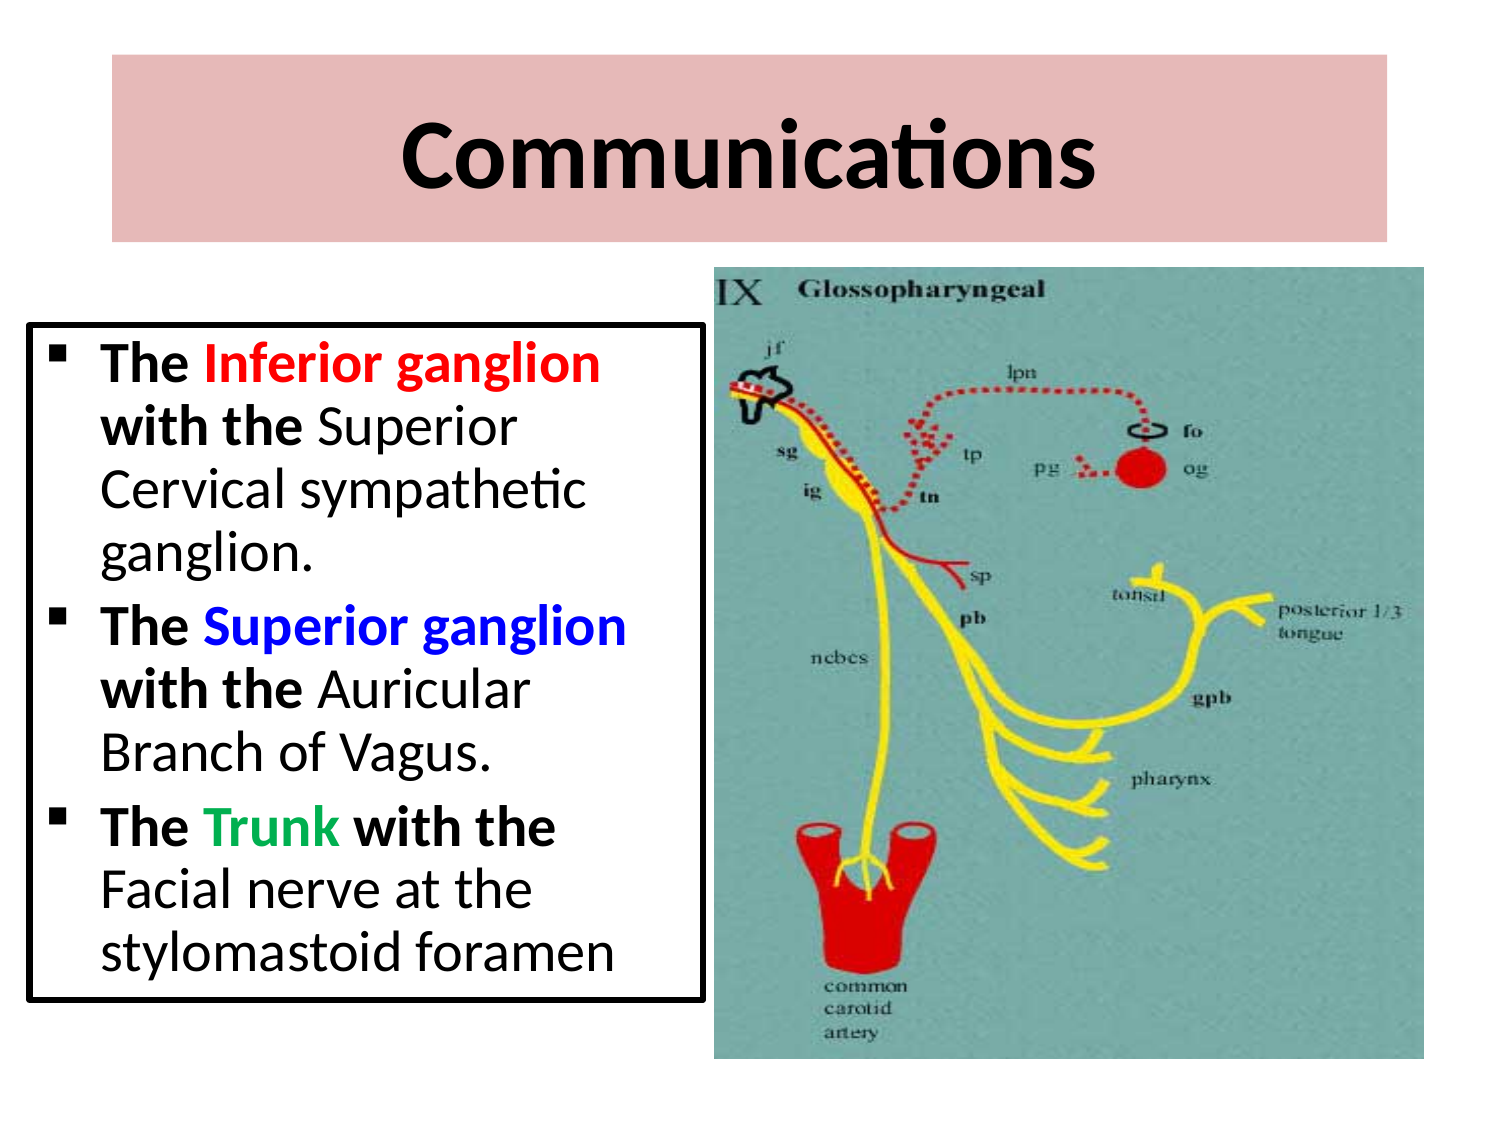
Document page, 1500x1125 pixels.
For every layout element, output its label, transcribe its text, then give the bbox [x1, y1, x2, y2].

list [714, 266, 1424, 1059]
title Communications [112, 54, 1388, 243]
list The Inferior ganglion with the Superior Cervical sympathetic ganglion. The Superior ganglion with the Auricular Branch of Vagus. The Trunk with the Facial nerve at the stylomastoid foramen [29, 324, 703, 1000]
